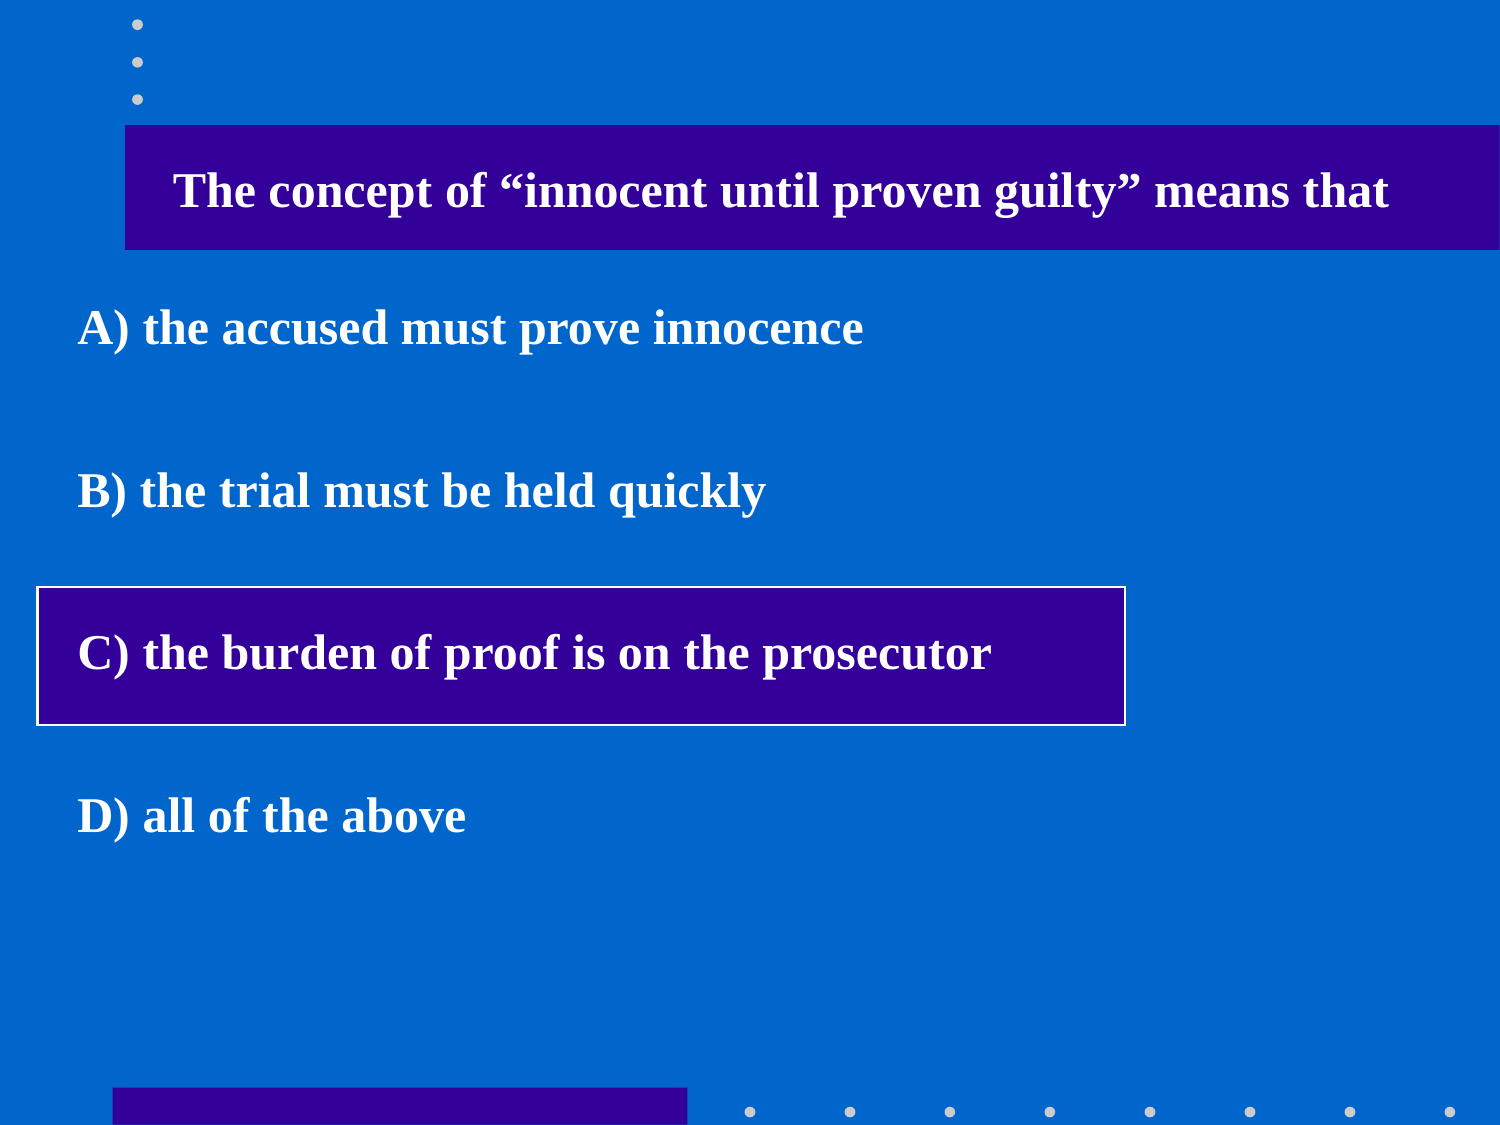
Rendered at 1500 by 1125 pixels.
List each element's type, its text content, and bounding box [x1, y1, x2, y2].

text_box B) the trial must be held quickly [62, 449, 1438, 525]
text_box D) all of the above [62, 774, 1438, 850]
text_box [37, 587, 1125, 725]
text_box A) the accused must prove innocence [62, 287, 1463, 363]
text_box C) the burden of proof is on the prosecutor [62, 612, 1438, 688]
text_box The concept of “innocent until proven guilty” means that [125, 149, 1438, 225]
